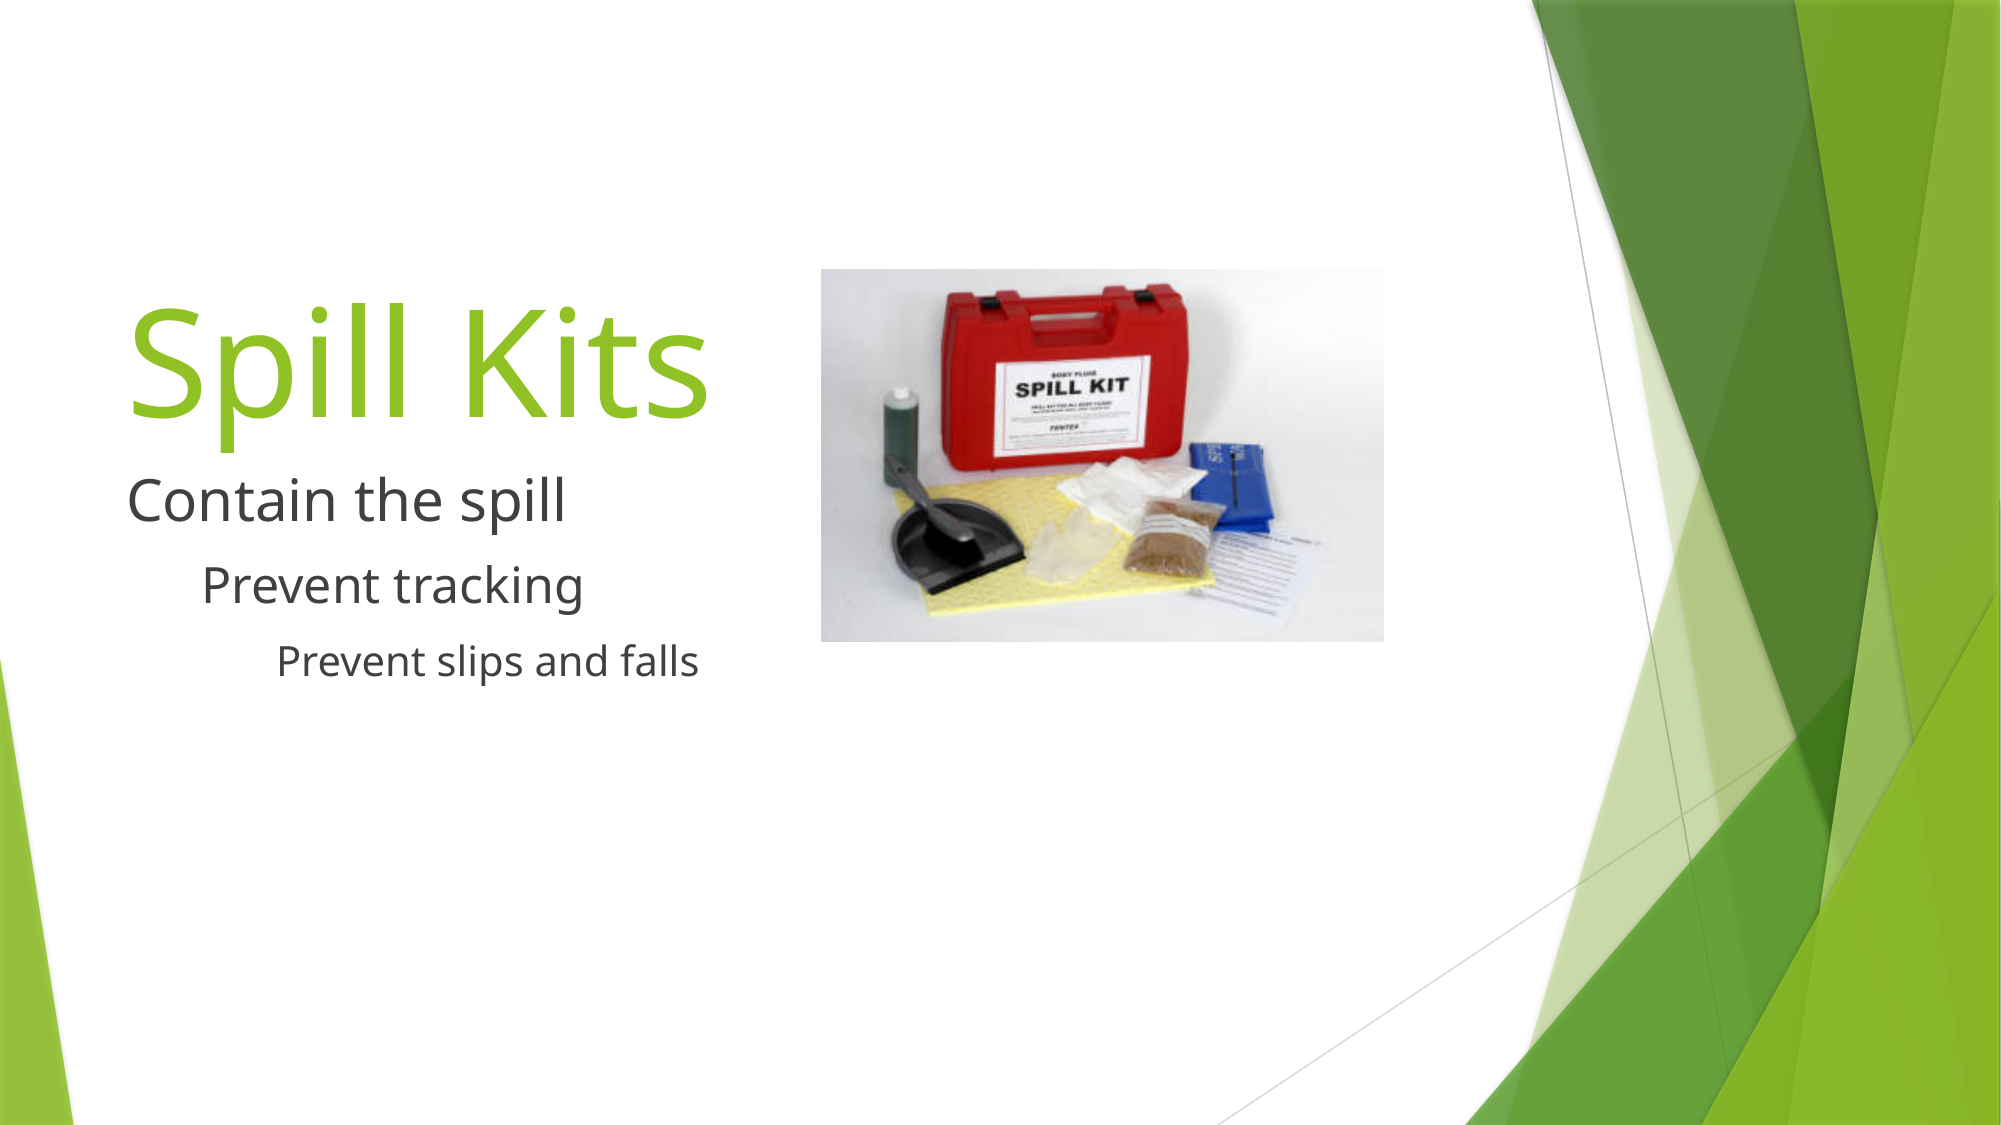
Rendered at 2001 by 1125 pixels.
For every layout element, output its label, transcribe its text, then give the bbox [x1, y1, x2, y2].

title Spill Kits [111, 245, 744, 455]
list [820, 268, 1385, 642]
list Contain the spill Prevent tracking Prevent slips and falls [111, 455, 744, 880]
